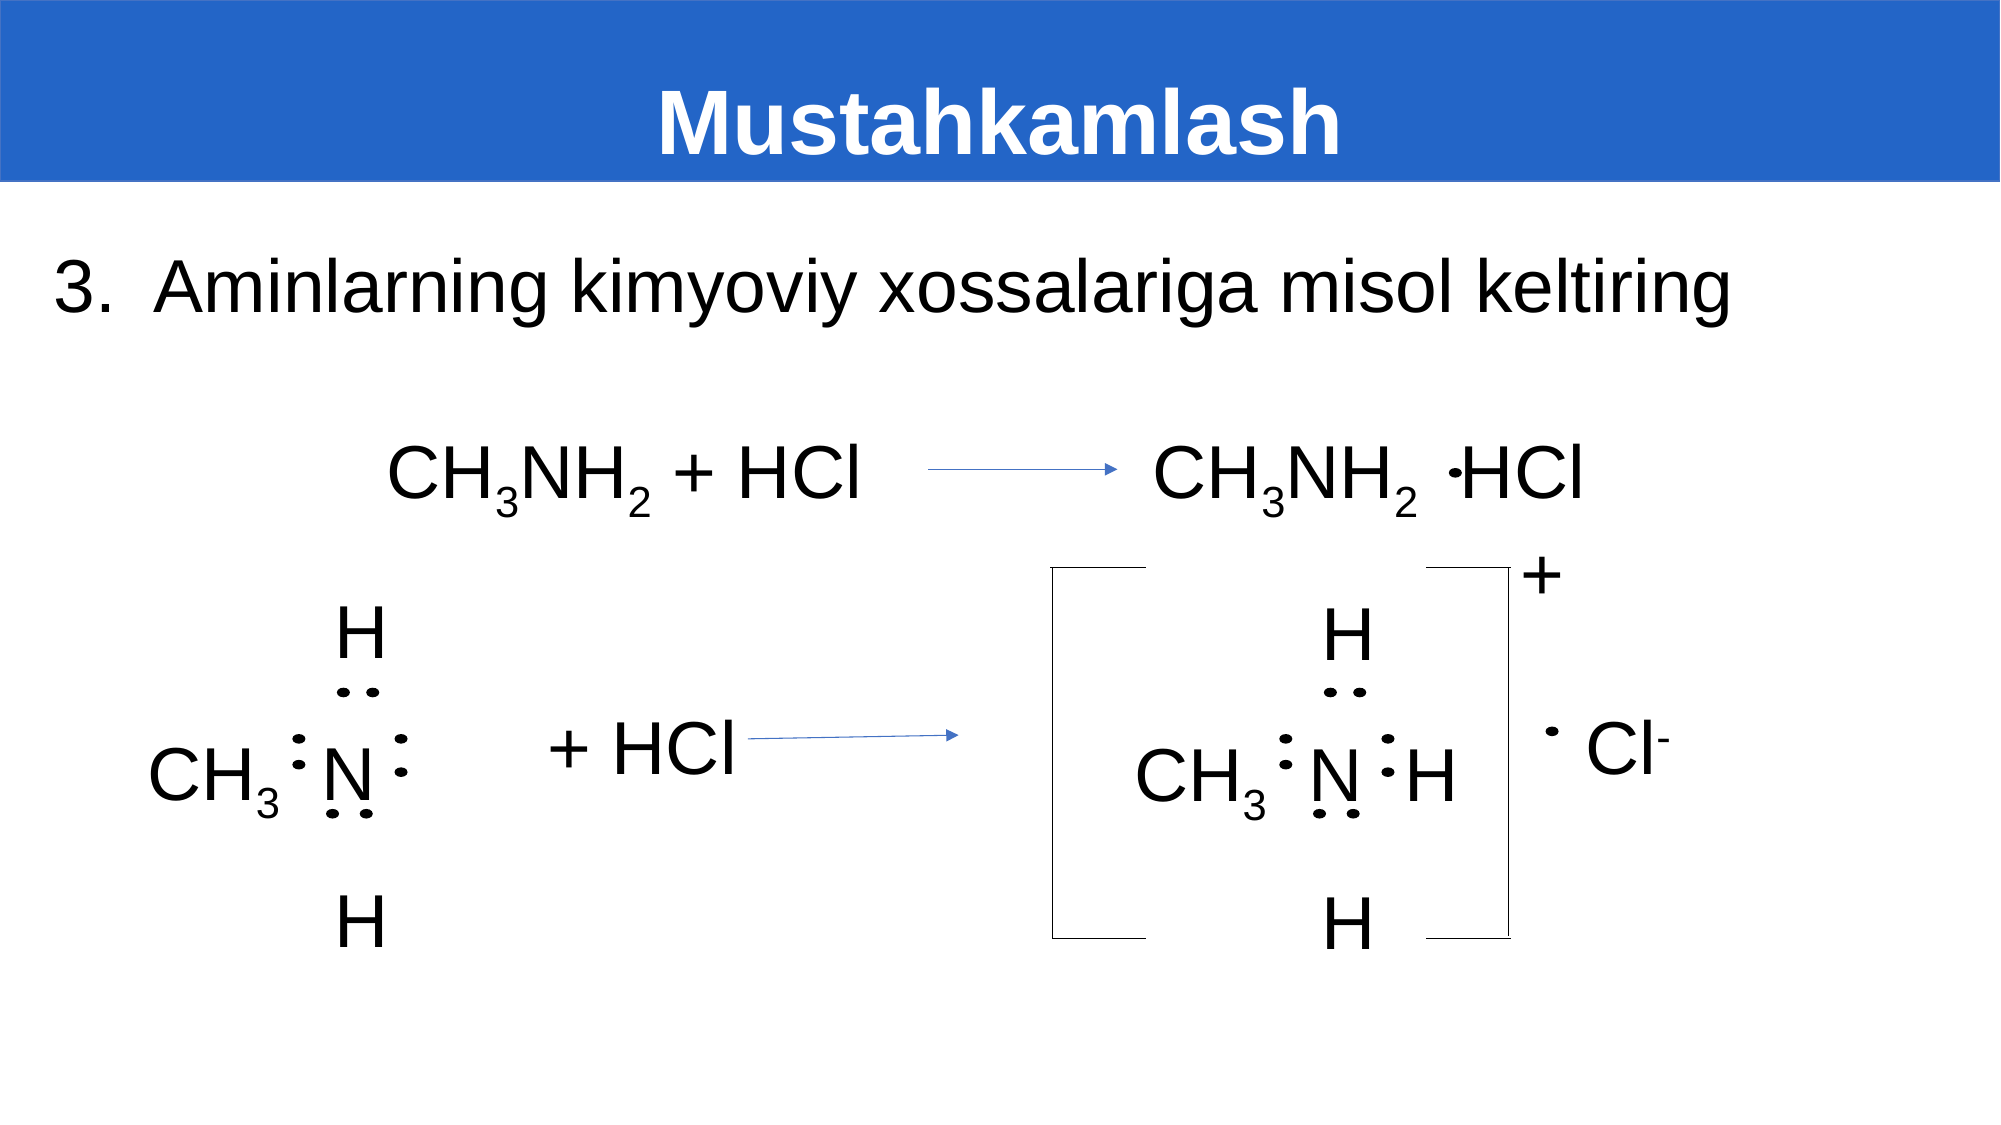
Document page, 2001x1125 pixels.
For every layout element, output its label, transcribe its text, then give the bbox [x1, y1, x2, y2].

text_box [1381, 767, 1395, 777]
text_box [366, 687, 380, 698]
text_box + HCl [532, 692, 874, 798]
text_box [336, 687, 350, 698]
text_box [747, 735, 959, 739]
text_box [359, 808, 373, 819]
text_box [1545, 726, 1559, 737]
text_box CH3NH2 + HCl CH3NH2 HCl [371, 416, 1688, 534]
text_box [1323, 687, 1337, 698]
text_box [326, 808, 340, 819]
text_box [1346, 808, 1360, 819]
text_box [1353, 687, 1367, 698]
text_box [1279, 759, 1293, 770]
text_box [394, 767, 408, 777]
text_box [1312, 808, 1327, 819]
text_box [292, 734, 306, 744]
text_box + [1505, 511, 1579, 623]
text_box H CH3 N H H [1119, 533, 1507, 972]
text_box [1279, 734, 1293, 744]
text_box 3. Aminlarning kimyoviy xossalariga misol keltiring [39, 230, 1887, 336]
text_box H CH3 N H [132, 531, 474, 970]
text_box [1448, 468, 1462, 478]
text_box [1381, 734, 1395, 744]
text_box Cl- [1570, 686, 1686, 798]
text_box [292, 759, 306, 770]
title Mustahkamlash [0, 0, 2000, 181]
text_box [394, 734, 408, 744]
